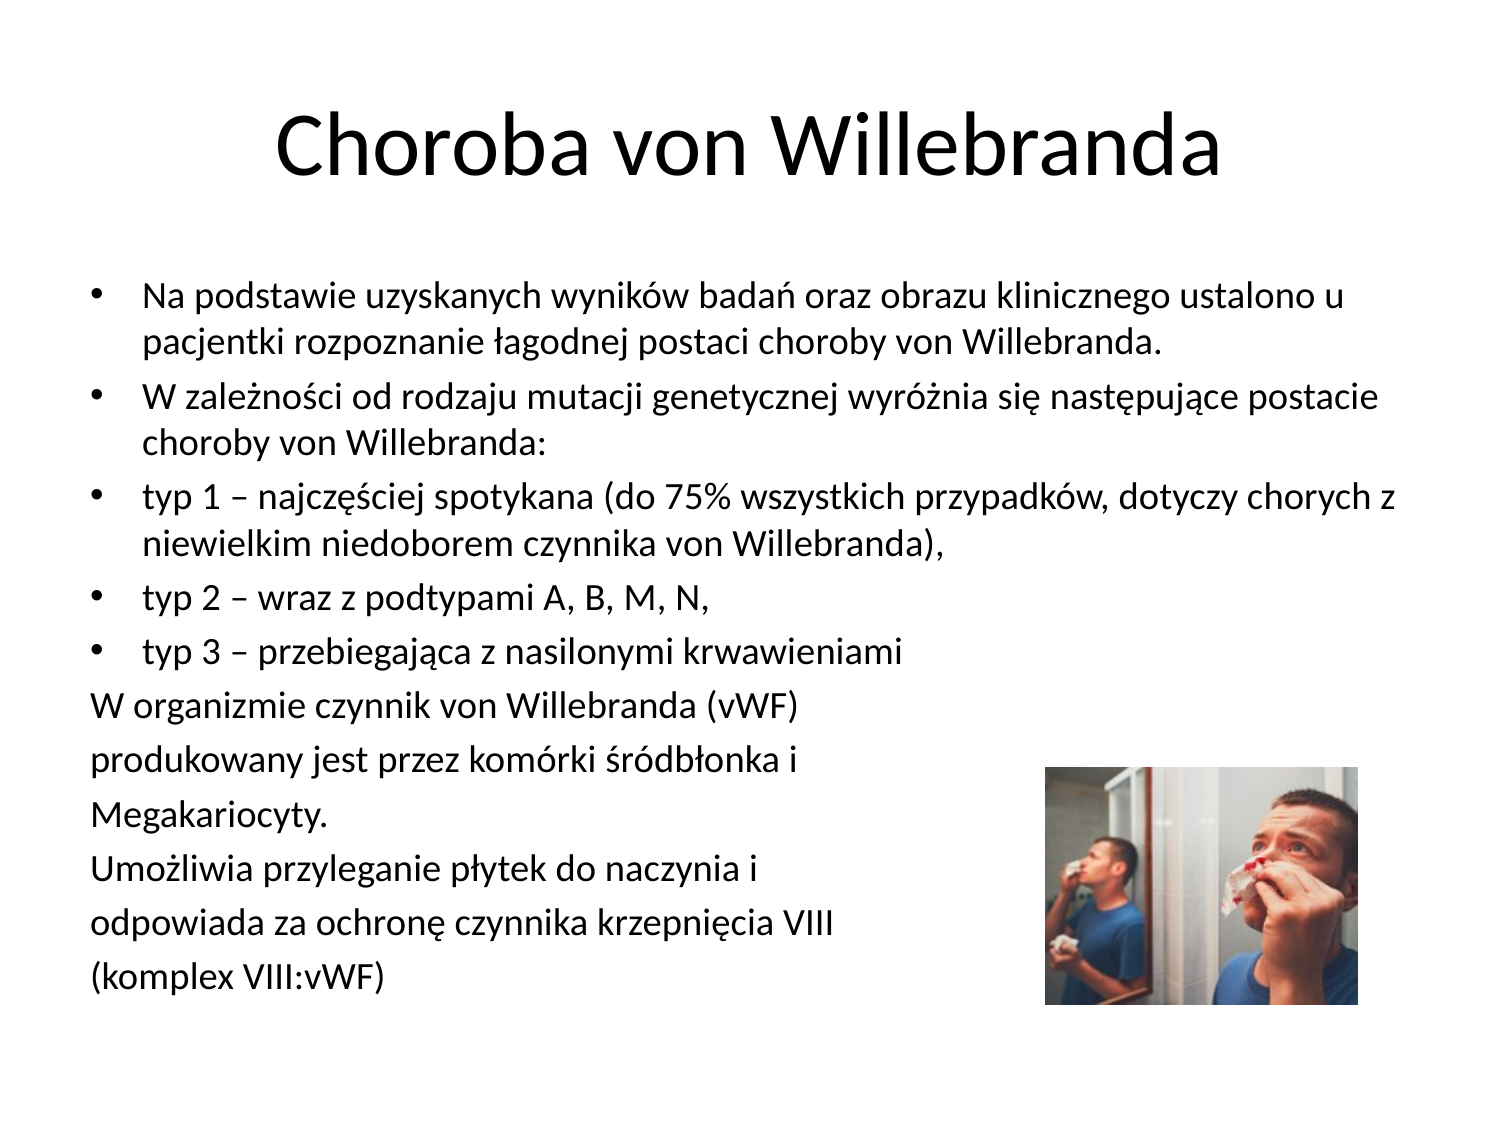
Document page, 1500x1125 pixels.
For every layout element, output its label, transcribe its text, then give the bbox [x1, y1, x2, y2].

list Na podstawie uzyskanych wyników badań oraz obrazu klinicznego ustalono u pacjentki rozpoznanie łagodnej postaci choroby von Willebranda. W zależności od rodzaju mutacji genetycznej wyróżnia się następujące postacie choroby von Willebranda: typ 1 – najczęściej spotykana (do 75% wszystkich przypadków, dotyczy chorych z niewielkim niedoborem czynnika von Willebranda), typ 2 – wraz z podtypami A, B, M, N, typ 3 – przebiegająca z nasilonymi krwawieniami W organizmie czynnik von Willebranda (vWF) produkowany jest przez komórki śródbłonka i Megakariocyty. Umożliwia przyleganie płytek do naczynia i odpowiada za ochronę czynnika krzepnięcia VIII (komplex VIII:vWF) [75, 262, 1425, 1005]
title Choroba von Willebranda [75, 45, 1425, 233]
picture [1045, 767, 1359, 1006]
